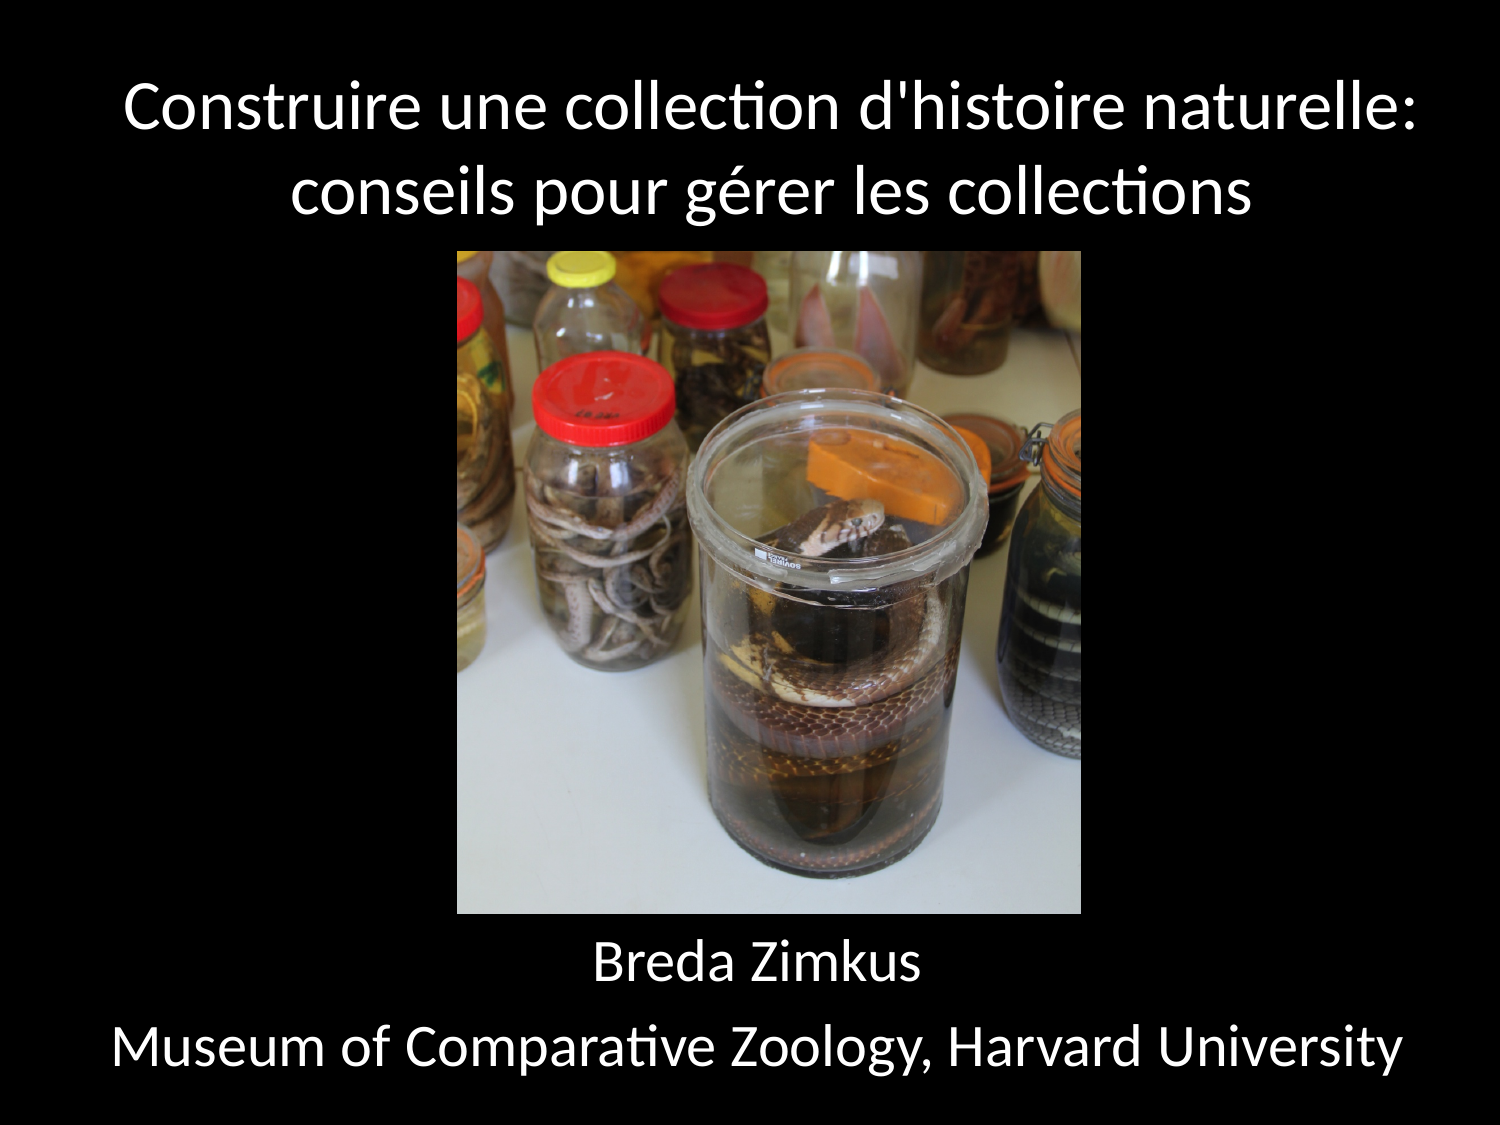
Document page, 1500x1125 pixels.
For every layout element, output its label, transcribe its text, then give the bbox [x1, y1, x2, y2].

subtitle Breda Zimkus Museum of Comparative Zoology, Harvard University [35, 914, 1481, 1109]
title Construire une collection d'histoire naturelle: conseils pour gérer les collections [80, 30, 1465, 256]
picture [456, 251, 1082, 915]
